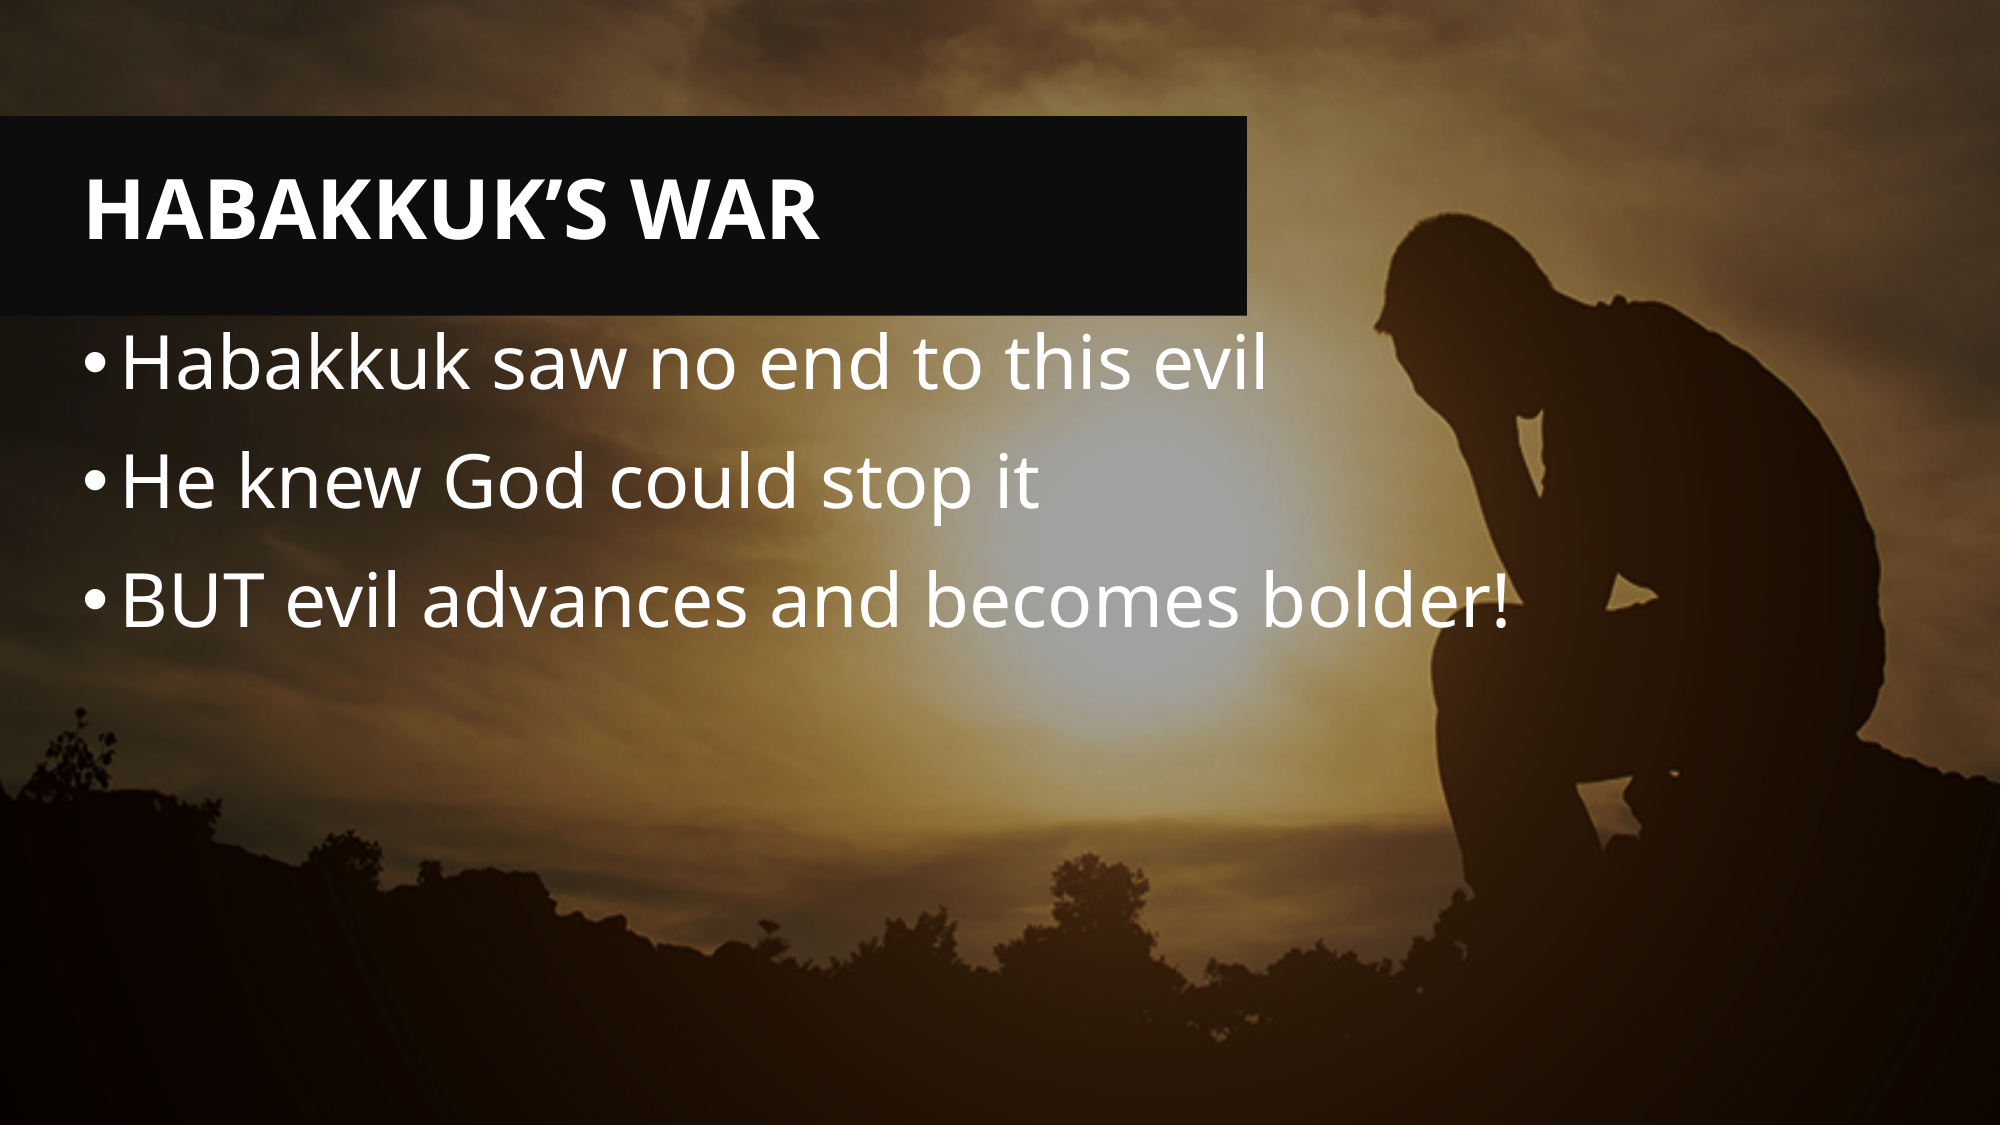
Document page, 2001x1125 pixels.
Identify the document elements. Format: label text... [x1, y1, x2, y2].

title Habakkuk’s war [67, 123, 1167, 301]
list Habakkuk saw no end to this evil He knew God could stop it BUT evil advances and becomes bolder! [67, 317, 1585, 1052]
picture [0, 0, 2000, 1125]
